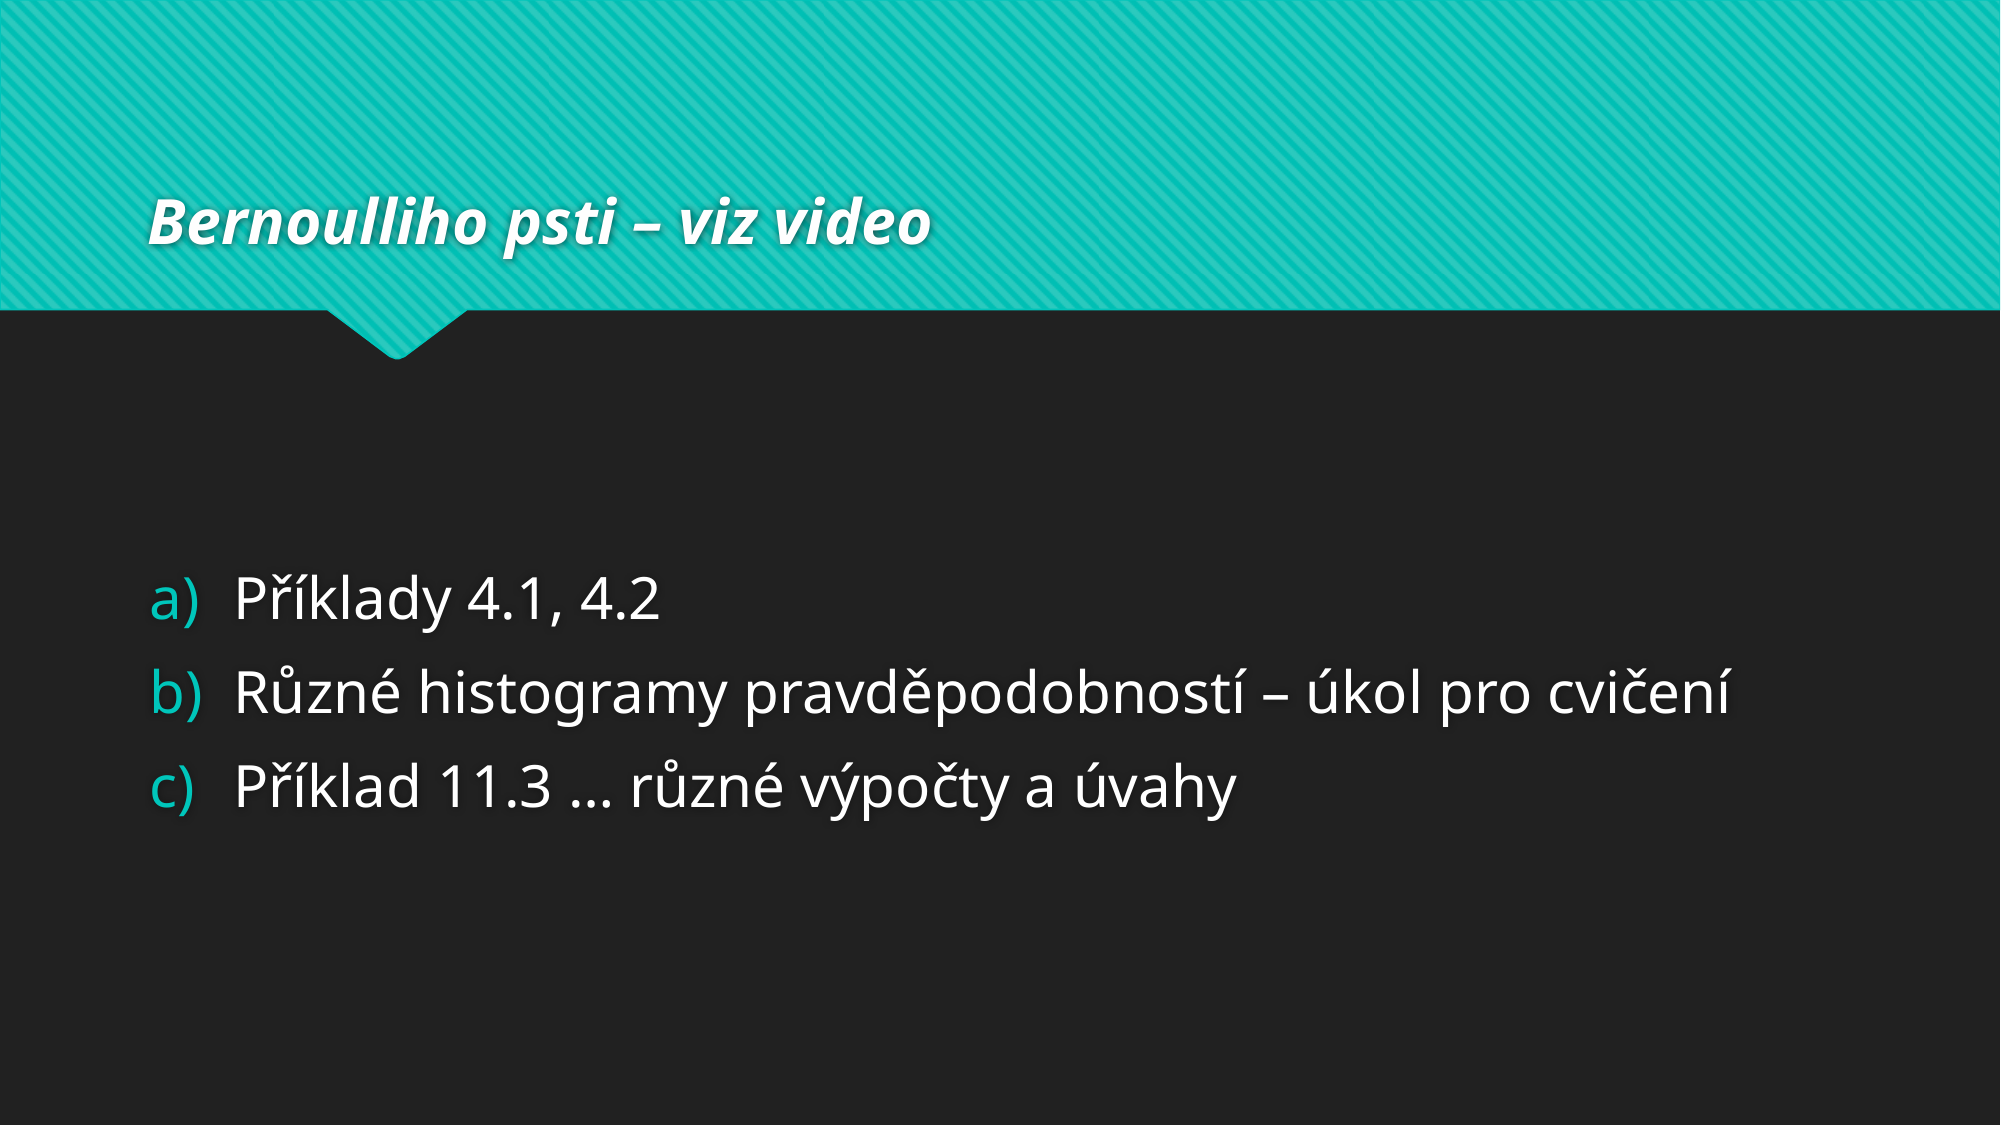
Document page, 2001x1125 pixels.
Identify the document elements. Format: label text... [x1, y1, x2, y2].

title Bernoulliho psti – viz video [132, 73, 1868, 265]
list Příklady 4.1, 4.2 Různé histogramy pravděpodobností – úkol pro cvičení Příklad 11.3 … různé výpočty a úvahy [134, 386, 1866, 1088]
